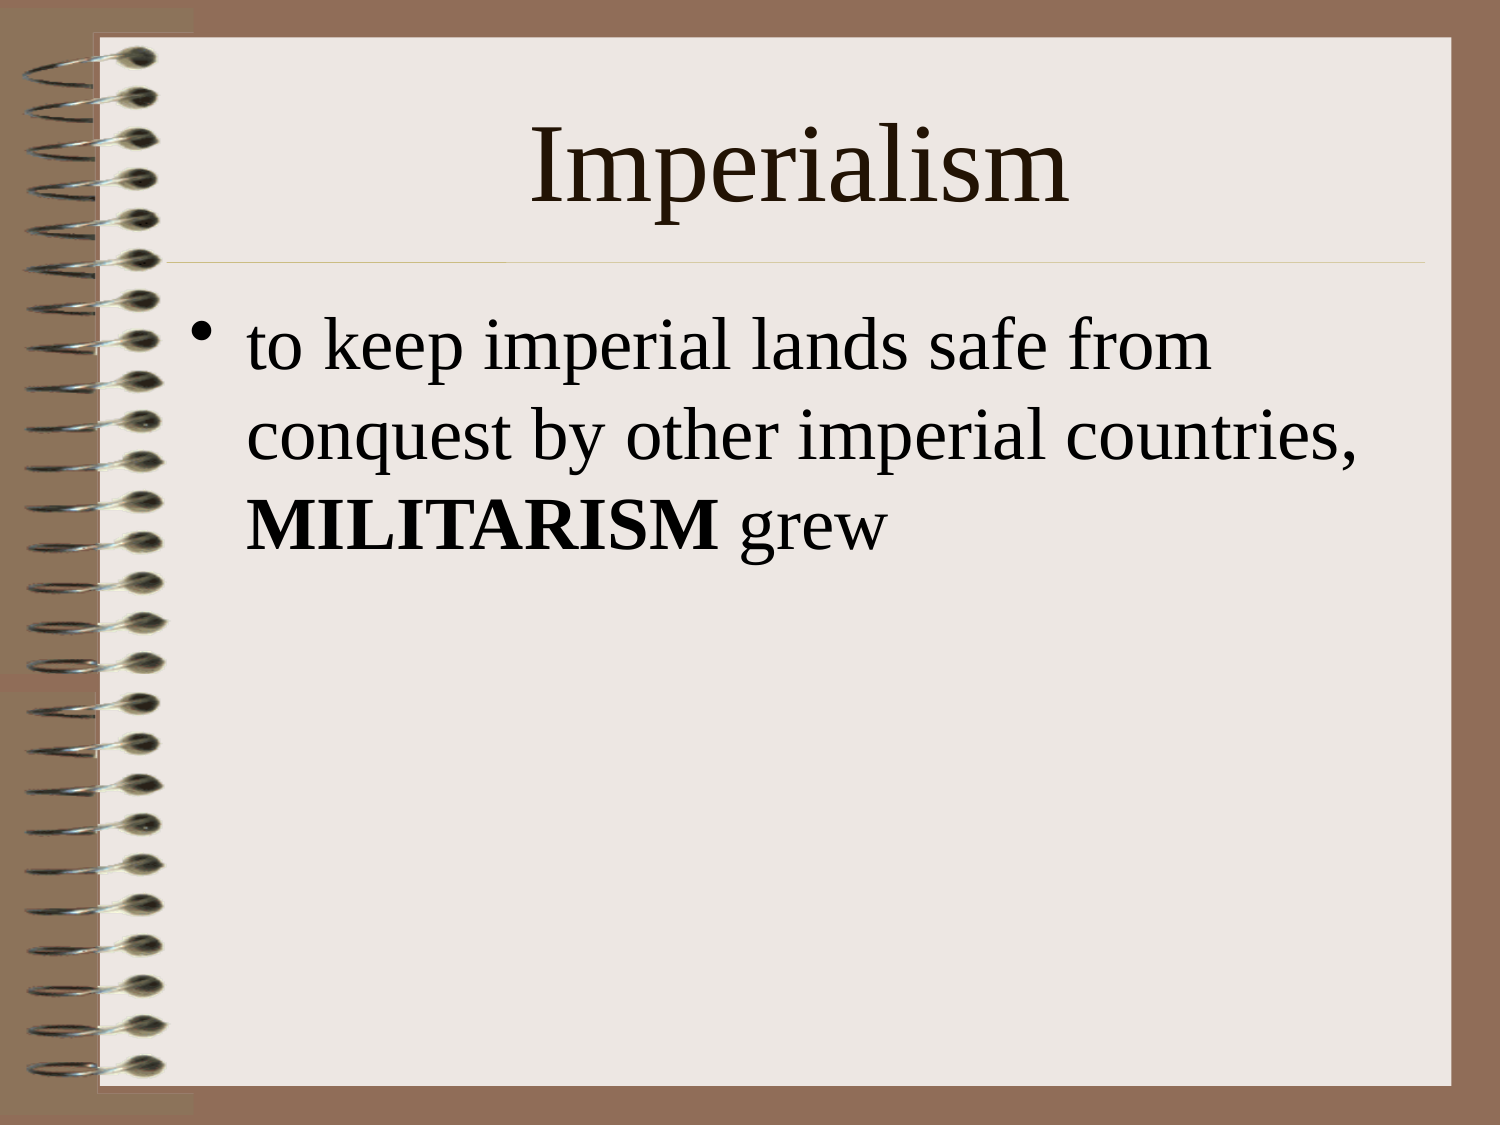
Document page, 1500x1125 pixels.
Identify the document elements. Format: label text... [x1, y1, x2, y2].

list to keep imperial lands safe from conquest by other imperial countries, MILITARISM grew [174, 287, 1426, 963]
picture [0, 692, 194, 1115]
picture [0, 8, 194, 674]
title Imperialism [174, 62, 1426, 251]
